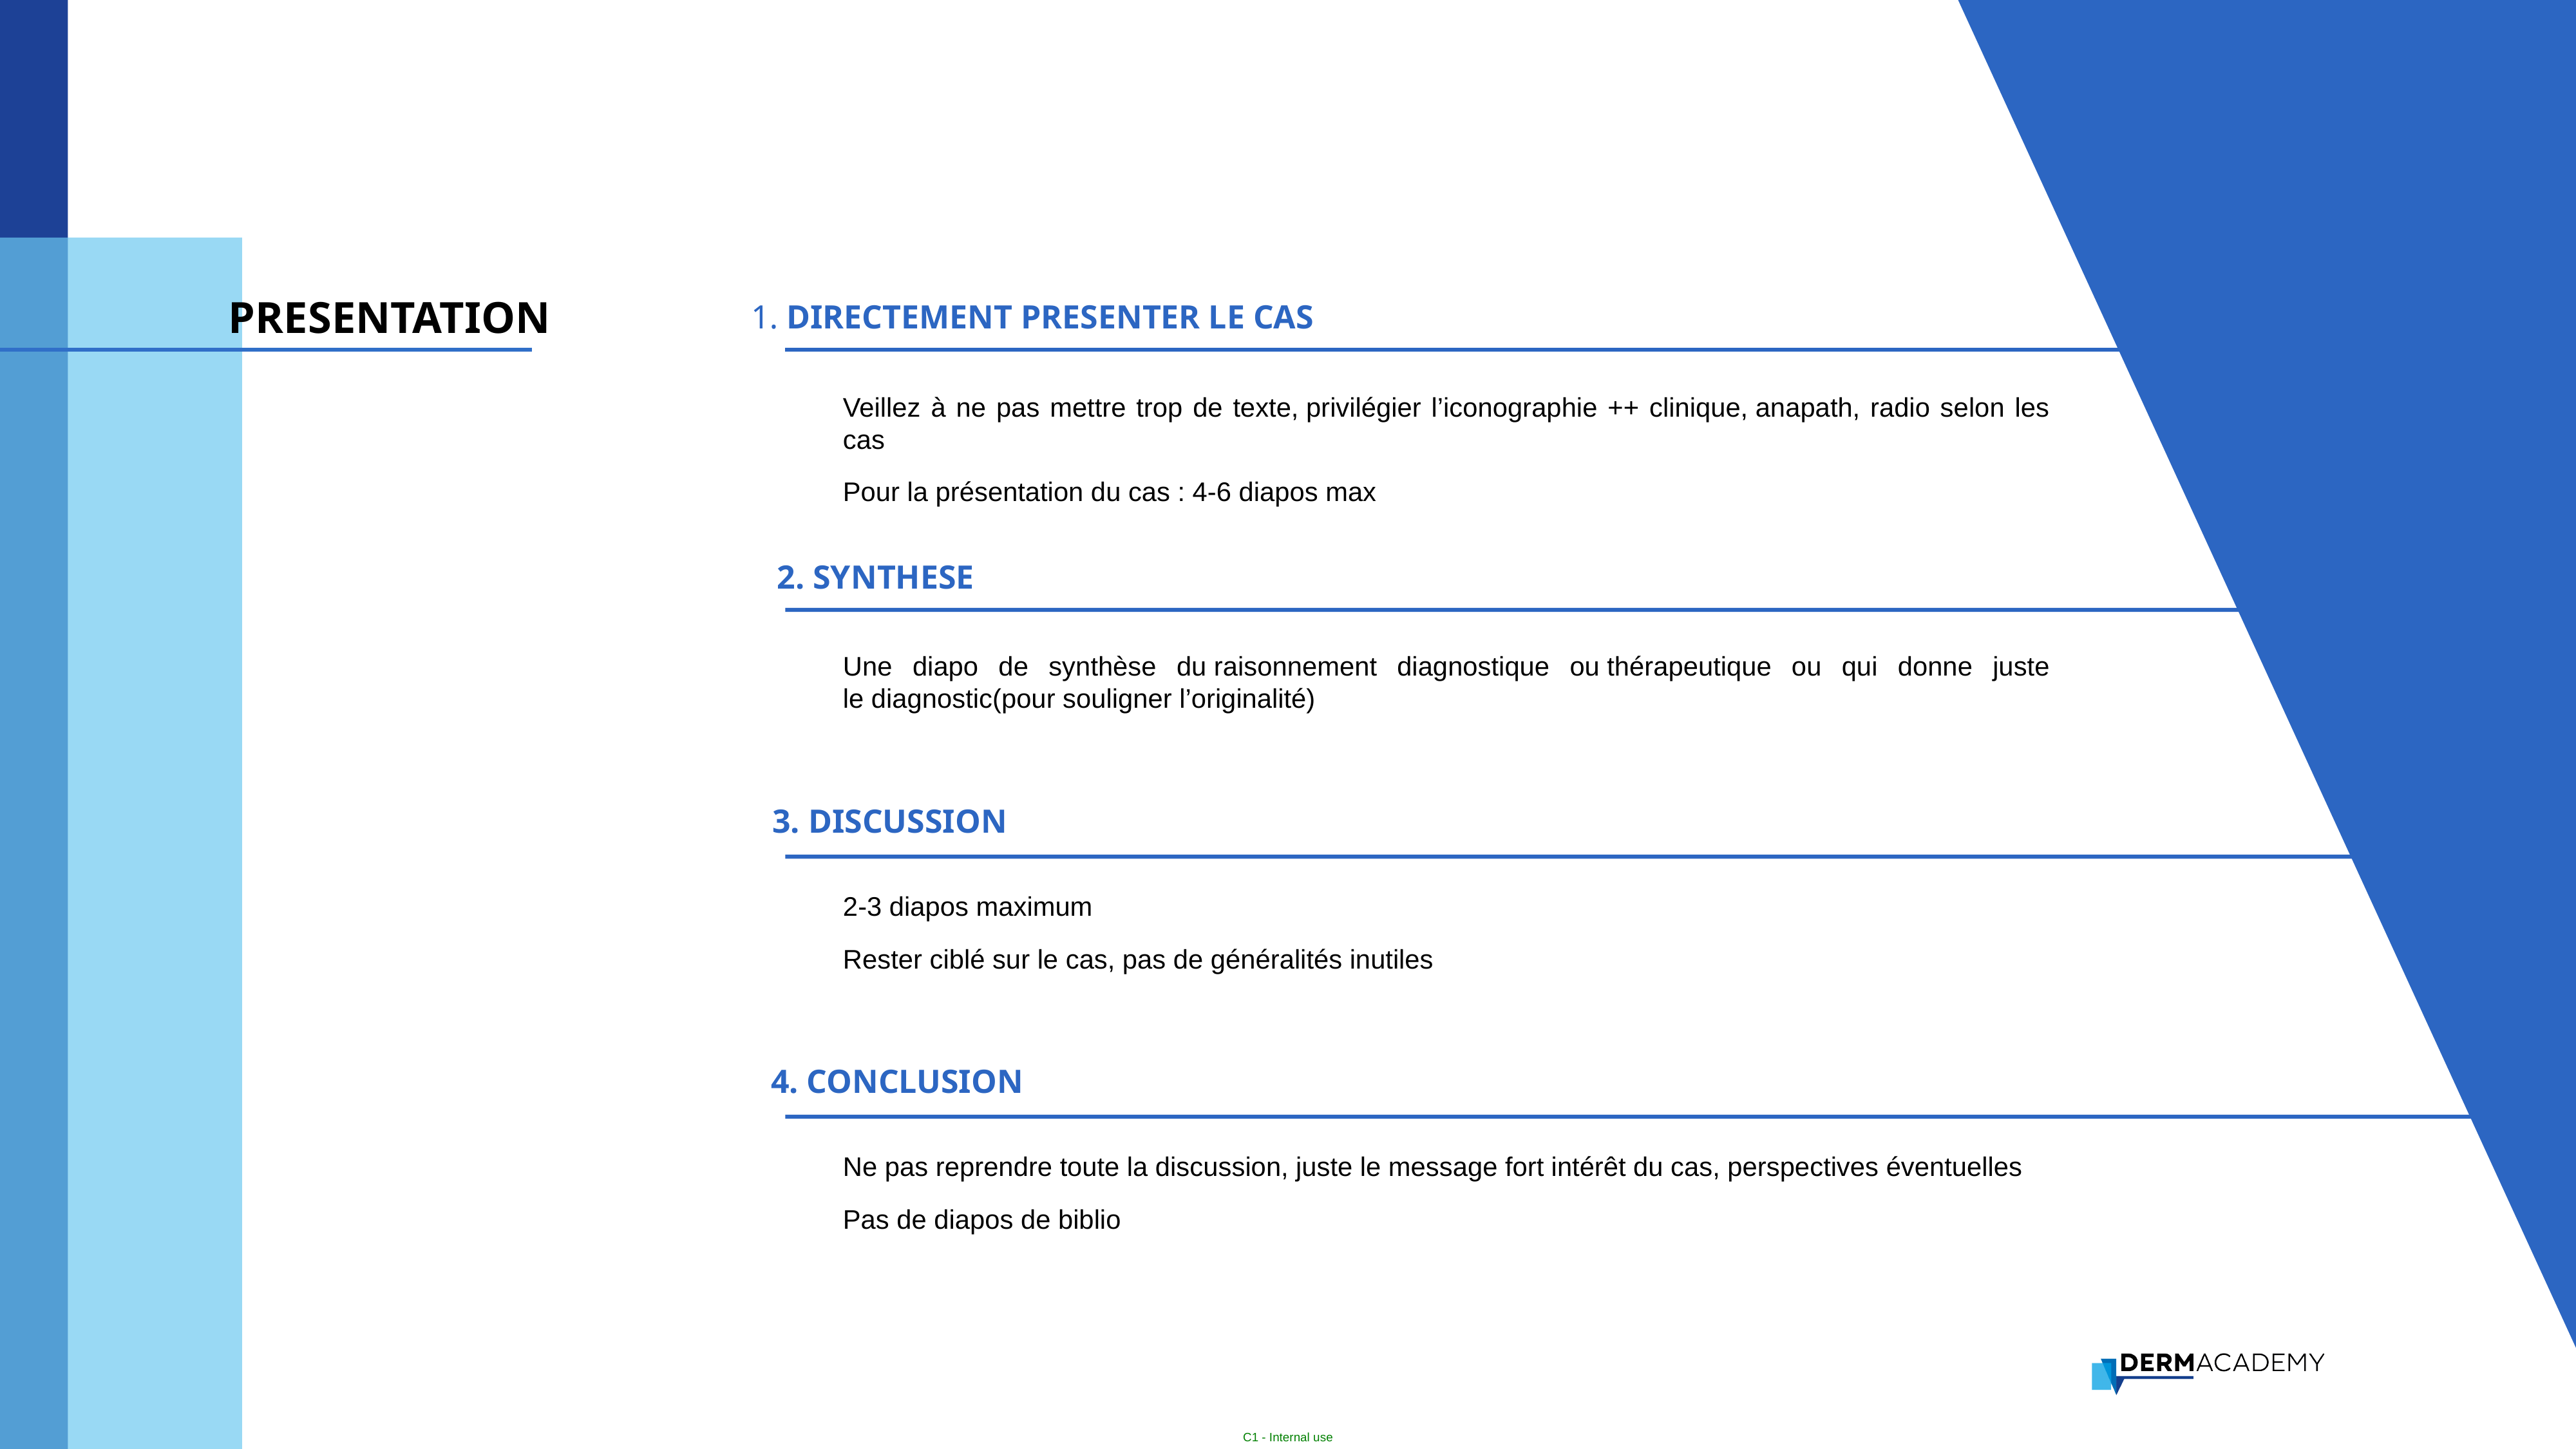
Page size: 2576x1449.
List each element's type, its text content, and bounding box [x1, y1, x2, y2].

text_box Ne pas reprendre toute la discussion, juste le message fort intérêt du cas, perspectives éventuelles​ Pas de diapos de biblio​ [833, 1144, 2060, 1239]
text_box [0, 237, 242, 349]
text_box [0, 0, 68, 237]
text_box 1. DIRECTEMENT PRESENTER LE CAS [745, 291, 1328, 341]
text_box PRESENTATION [223, 285, 556, 347]
text_box [1958, 0, 2576, 1349]
text_box 4. CONCLUSION [765, 1056, 1029, 1105]
text_box 2. SYNTHESE [772, 551, 980, 601]
text_box 3. DISCUSSION [767, 795, 1013, 846]
picture [2092, 1345, 2325, 1399]
text_box Veillez à ne pas mettre trop de texte, privilégier l’iconographie ++ clinique, anapath, radio selon les cas​ Pour la présentation du cas : 4-6 diapos max​ [833, 385, 2060, 512]
text_box 2-3 diapos maximum Rester ciblé sur le cas, pas de généralités inutiles [833, 884, 2060, 979]
text_box Une diapo de synthèse du raisonnement diagnostique ou thérapeutique ou qui donne juste le diagnostic(pour souligner l’originalité)​ [833, 644, 2060, 719]
text_box [0, 350, 242, 1449]
